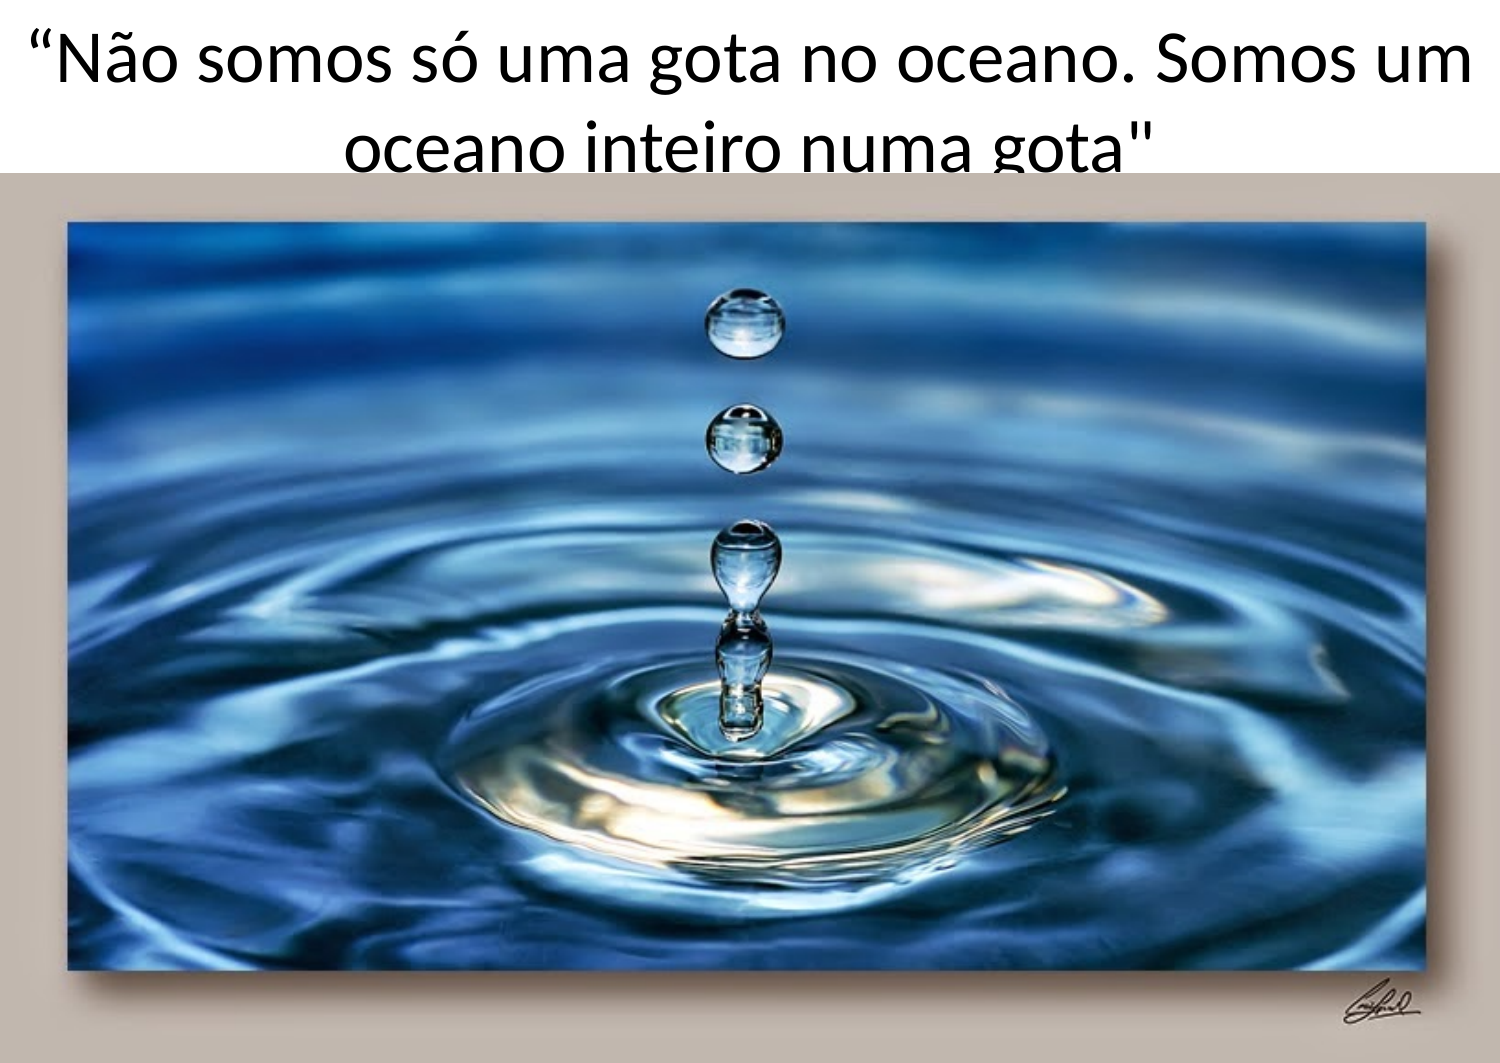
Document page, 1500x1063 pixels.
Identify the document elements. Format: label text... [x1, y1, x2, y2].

title “Não somos só uma gota no oceano. Somos um oceano inteiro numa gota" [0, 0, 1500, 173]
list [0, 173, 1500, 1063]
